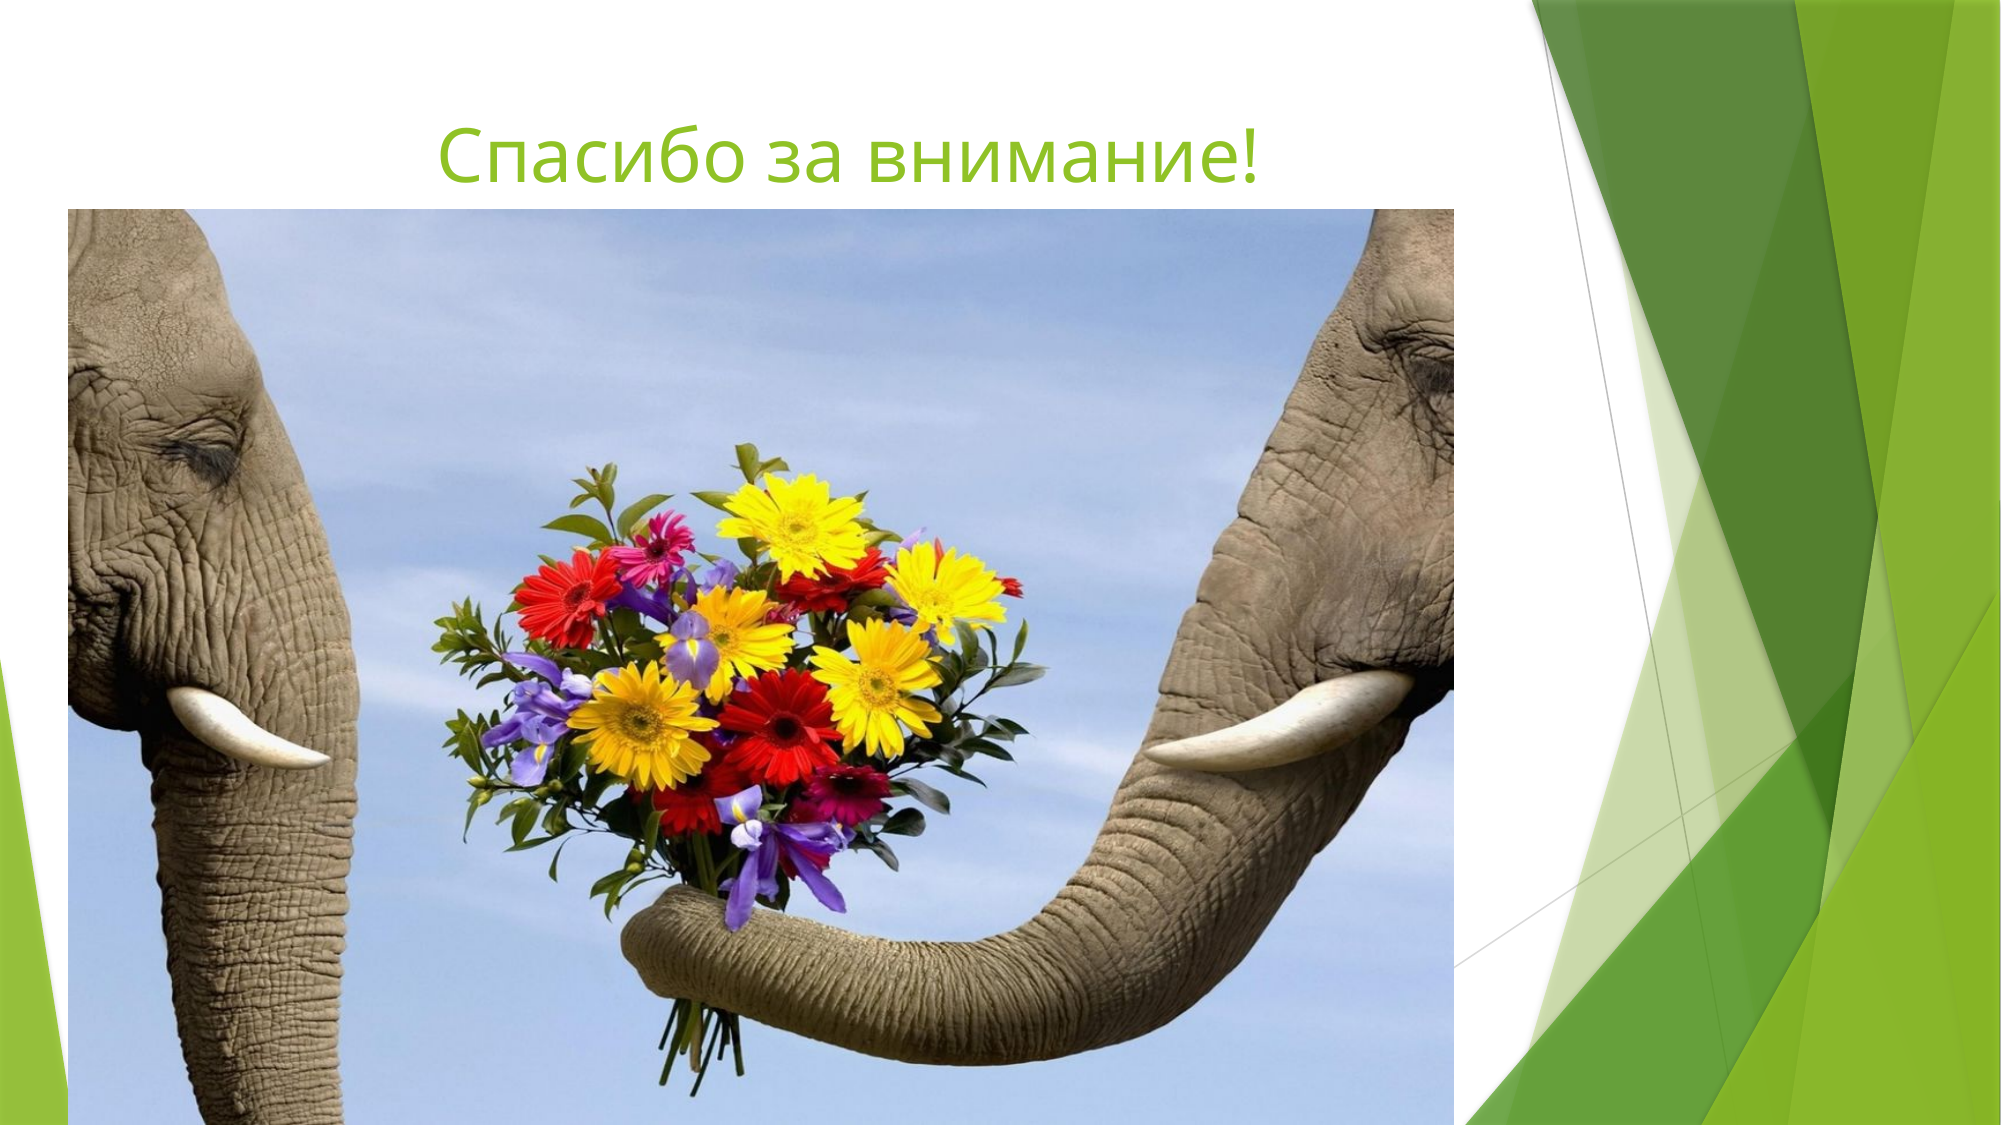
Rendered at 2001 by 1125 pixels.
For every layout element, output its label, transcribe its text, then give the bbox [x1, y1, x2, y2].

title Спасибо за внимание! [421, 99, 1522, 317]
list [68, 208, 1454, 1125]
